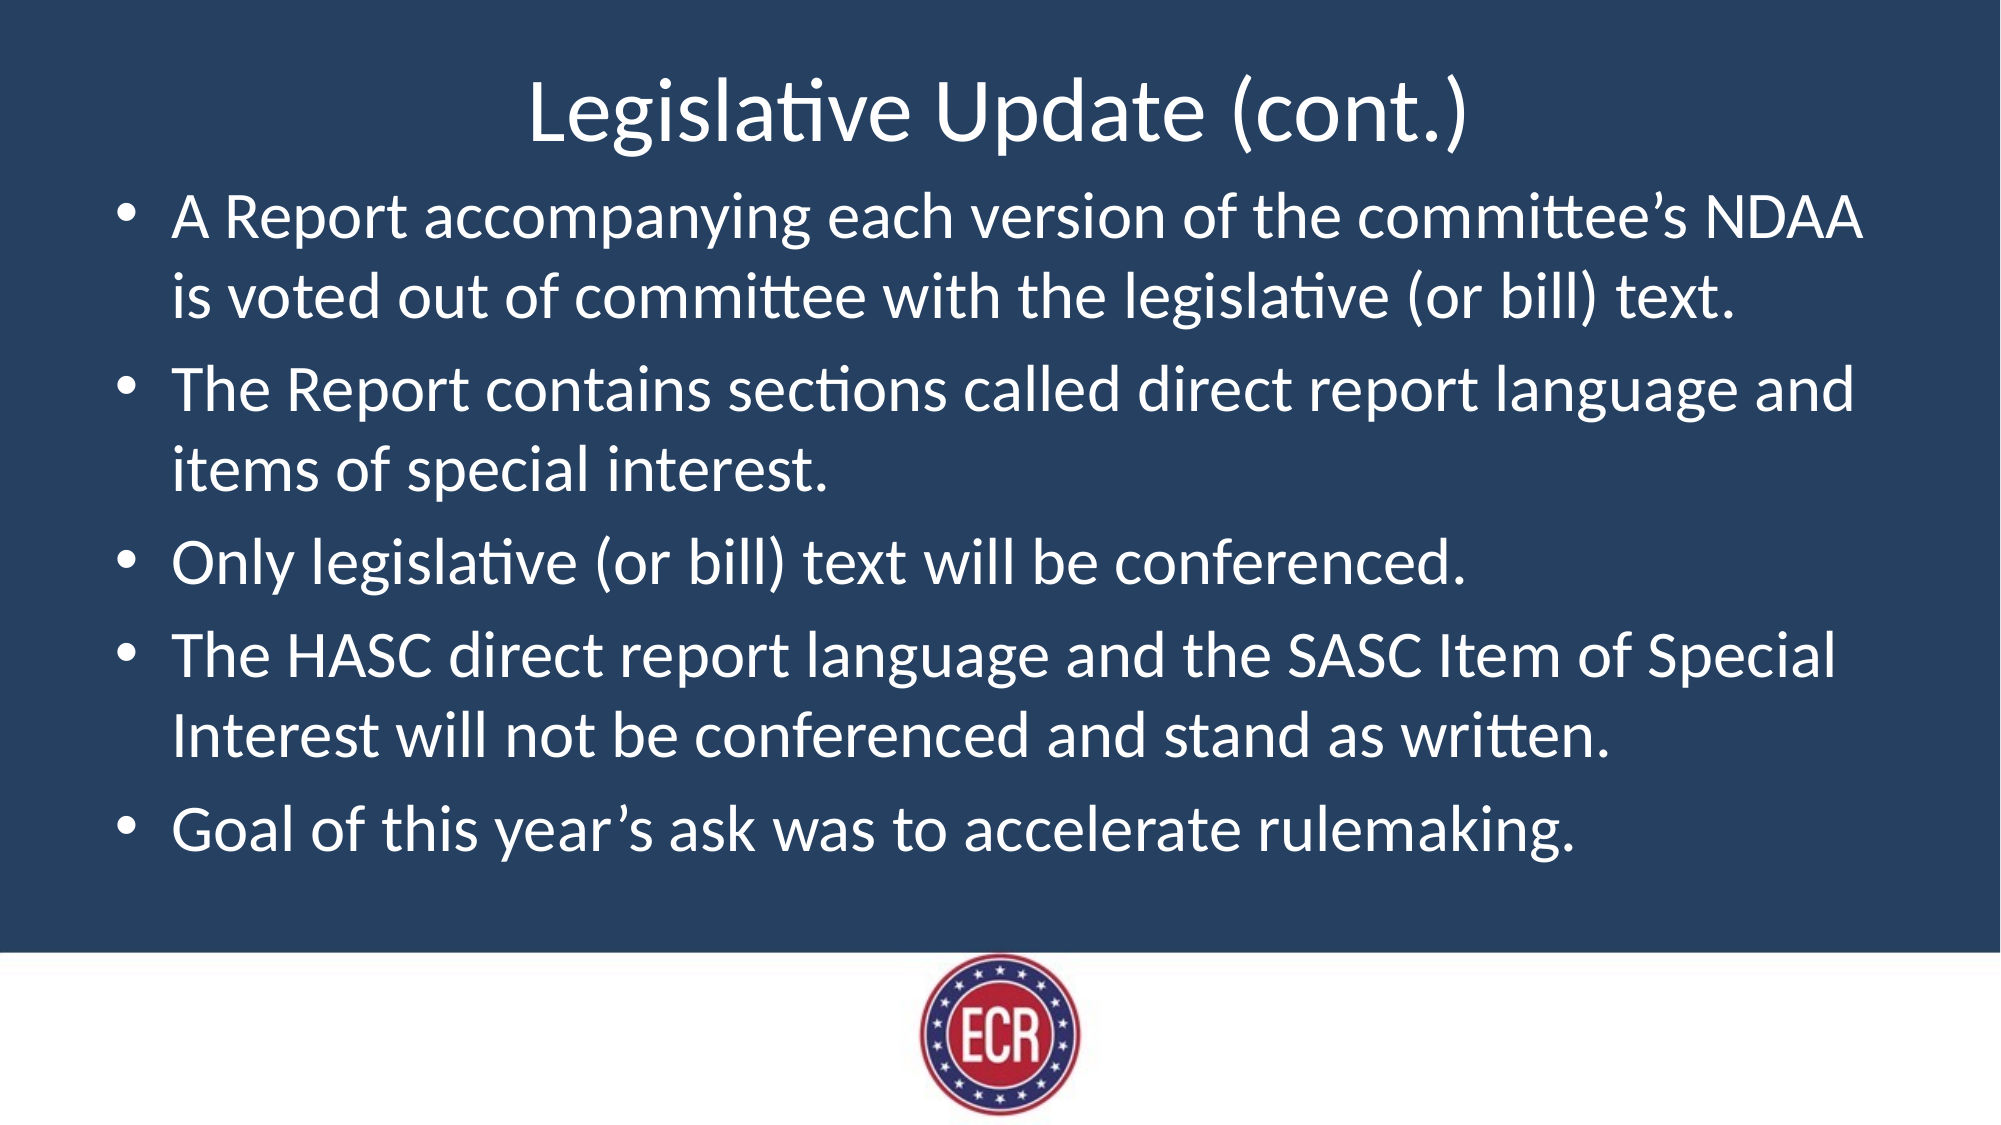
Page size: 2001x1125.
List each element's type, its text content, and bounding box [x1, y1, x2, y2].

list A Report accompanying each version of the committee’s NDAA is voted out of committee with the legislative (or bill) text. The Report contains sections called direct report language and items of special interest. Only legislative (or bill) text will be conferenced. The HASC direct report language and the SASC Item of Special Interest will not be conferenced and stand as written. Goal of this year’s ask was to accelerate rulemaking. [99, 163, 1901, 931]
title Legislative Update (cont.) [99, 44, 1901, 163]
picture [0, 0, 2001, 1125]
